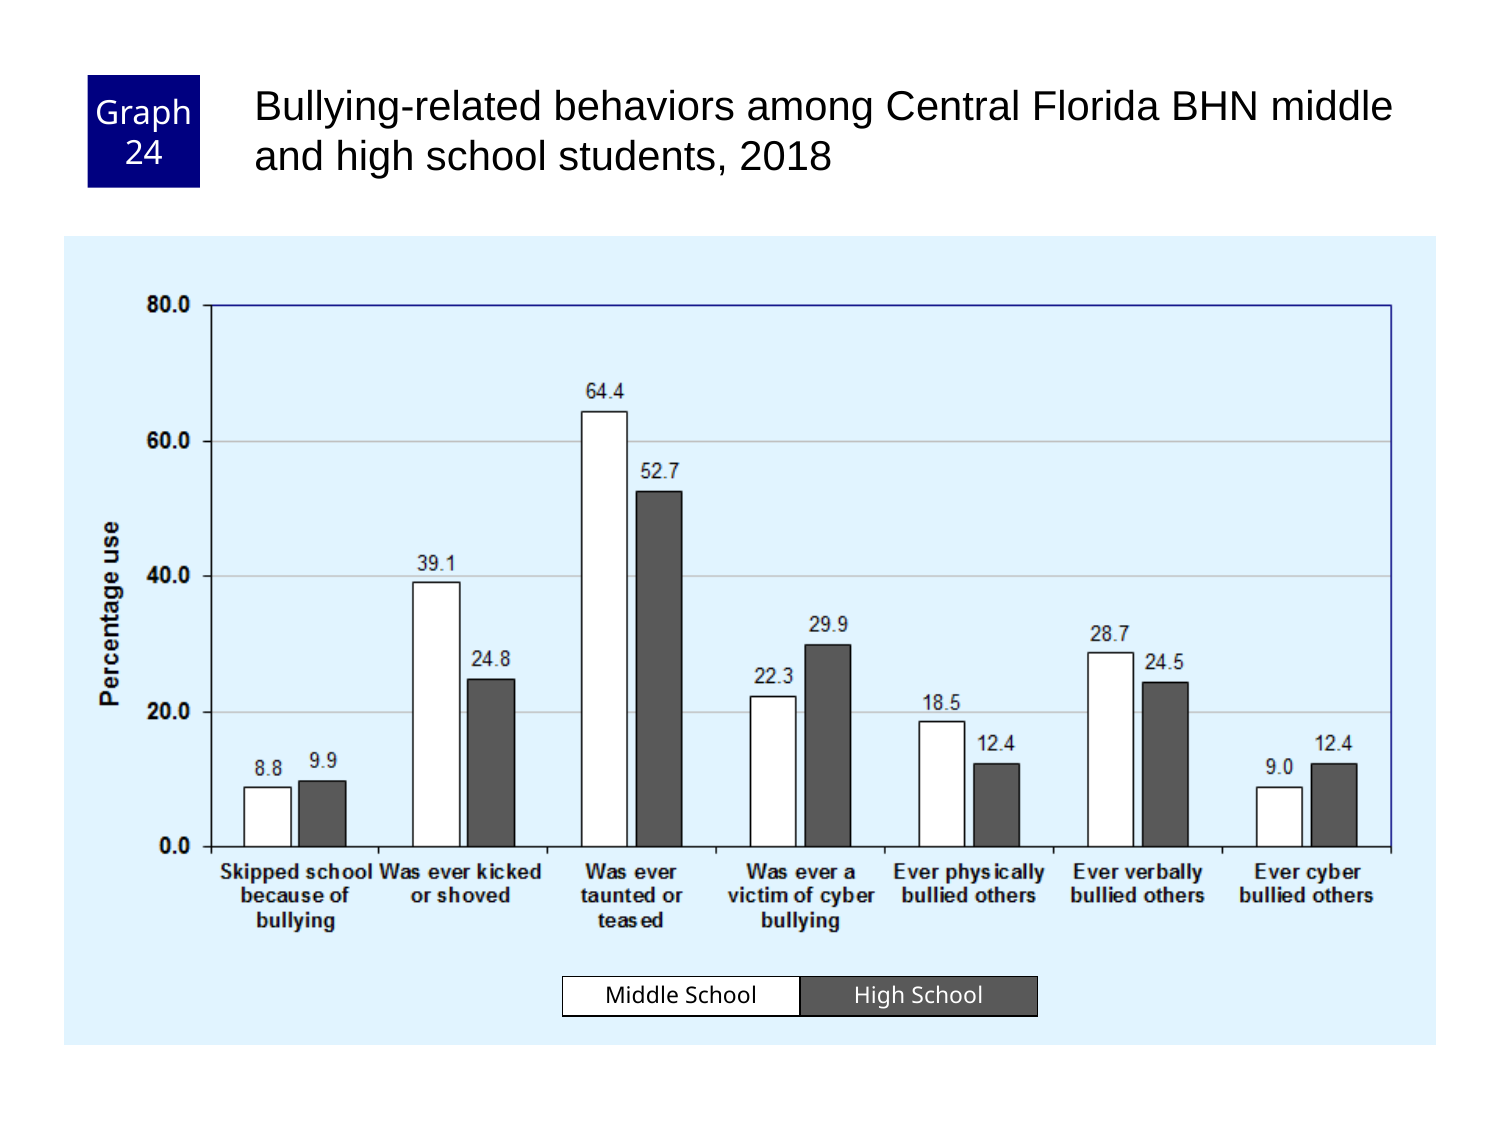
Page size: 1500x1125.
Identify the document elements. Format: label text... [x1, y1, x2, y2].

text_box Bullying-related behaviors among Central Florida BHN middle and high school students, 2018 [249, 75, 1438, 200]
picture [63, 236, 1436, 1046]
text_box Graph 24 [87, 75, 200, 188]
